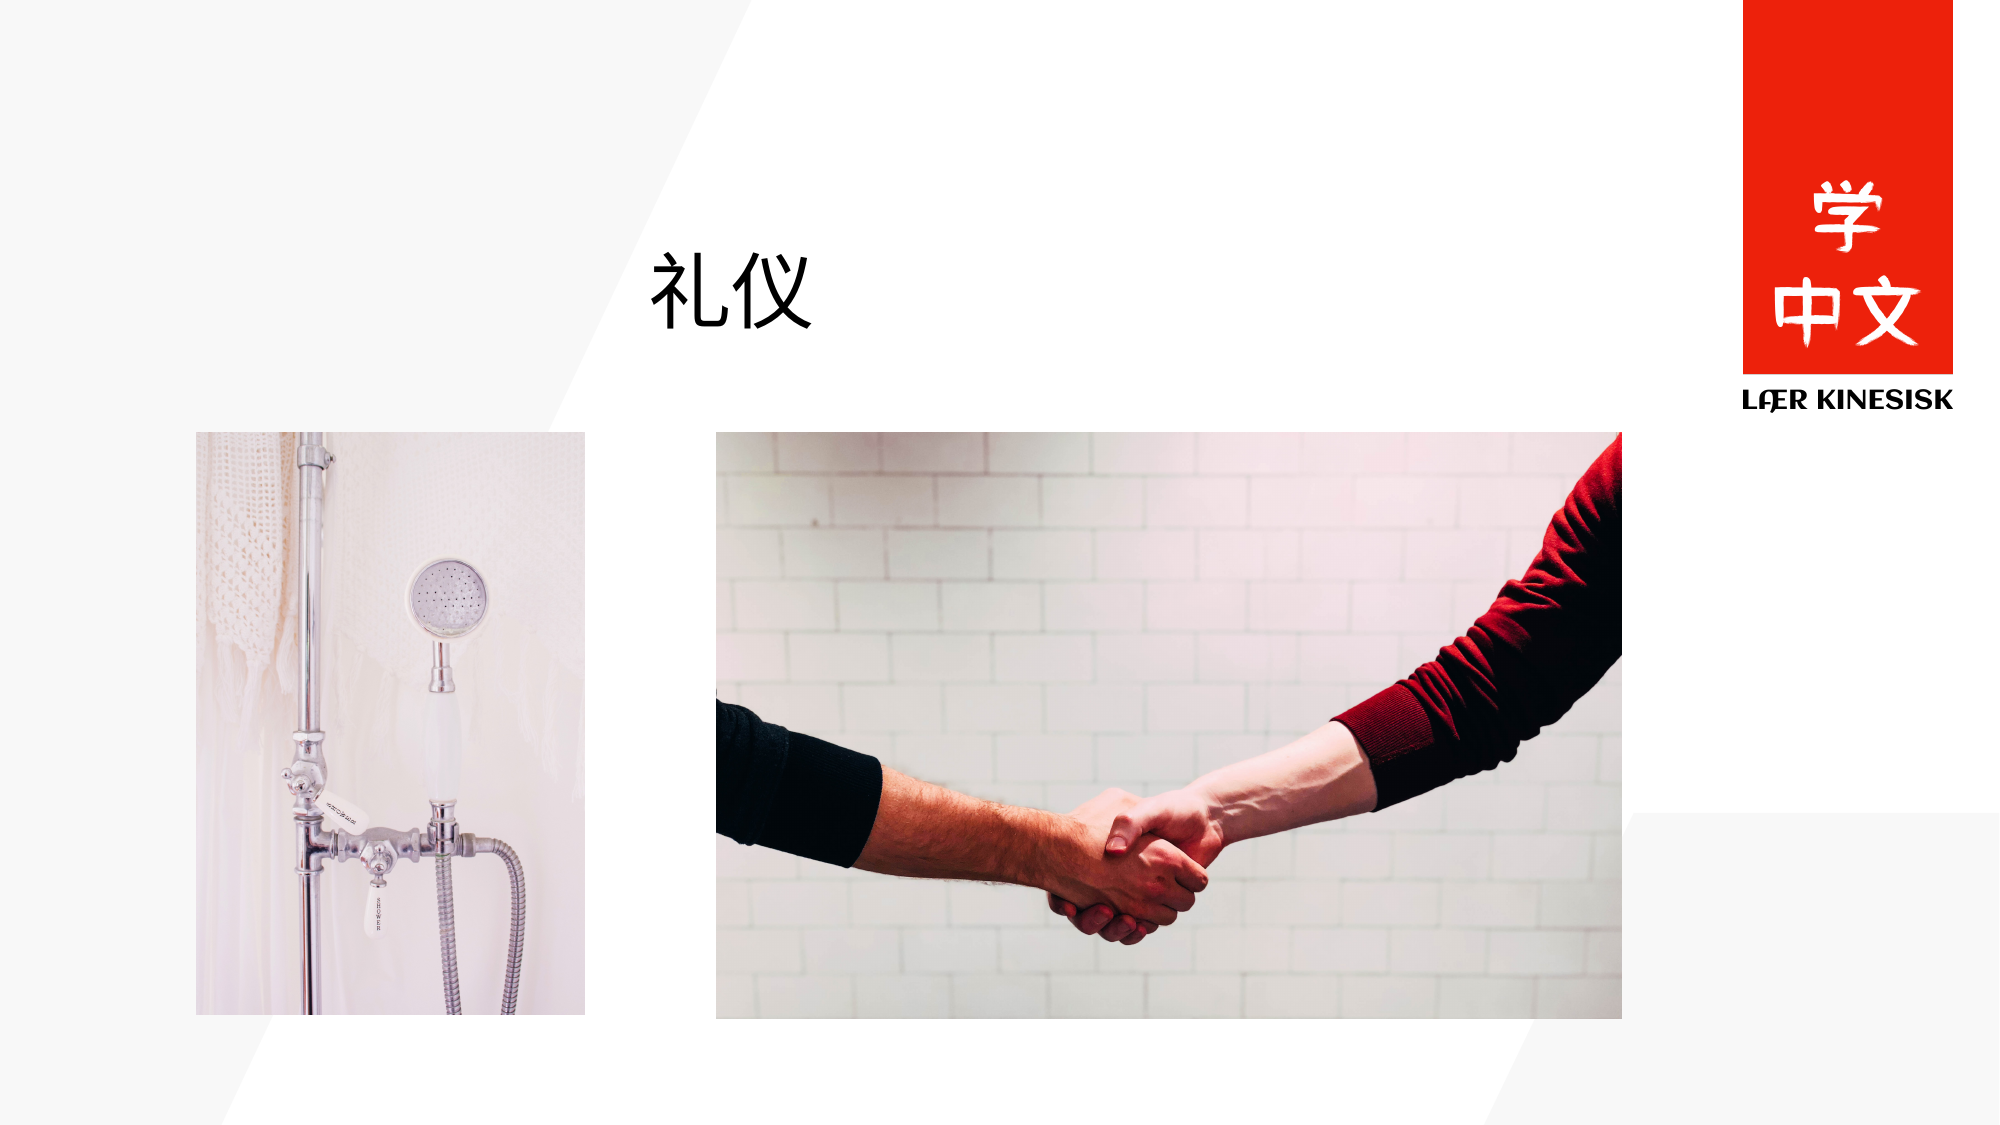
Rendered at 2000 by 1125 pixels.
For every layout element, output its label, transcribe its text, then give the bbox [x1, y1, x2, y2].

picture [715, 432, 1622, 1019]
picture [1743, 0, 1953, 413]
picture [196, 432, 585, 1015]
text_box 礼仪 [633, 231, 1508, 347]
